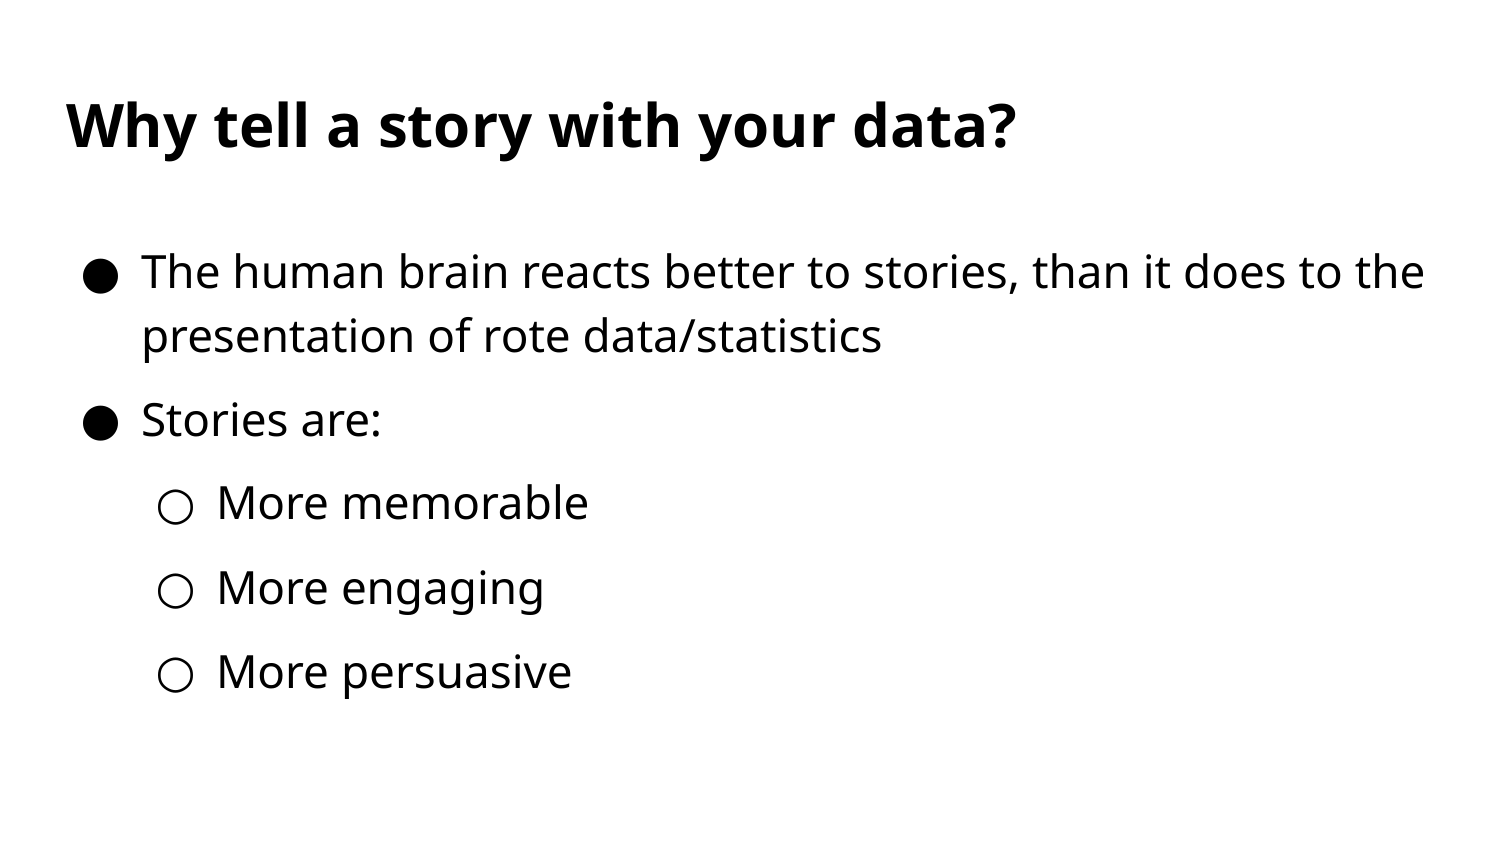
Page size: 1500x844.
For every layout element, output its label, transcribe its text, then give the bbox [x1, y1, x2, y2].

list The human brain reacts better to stories, than it does to the presentation of rote data/statistics Stories are: More memorable More engaging More persuasive [51, 220, 1449, 750]
title Why tell a story with your data? [51, 72, 1449, 176]
